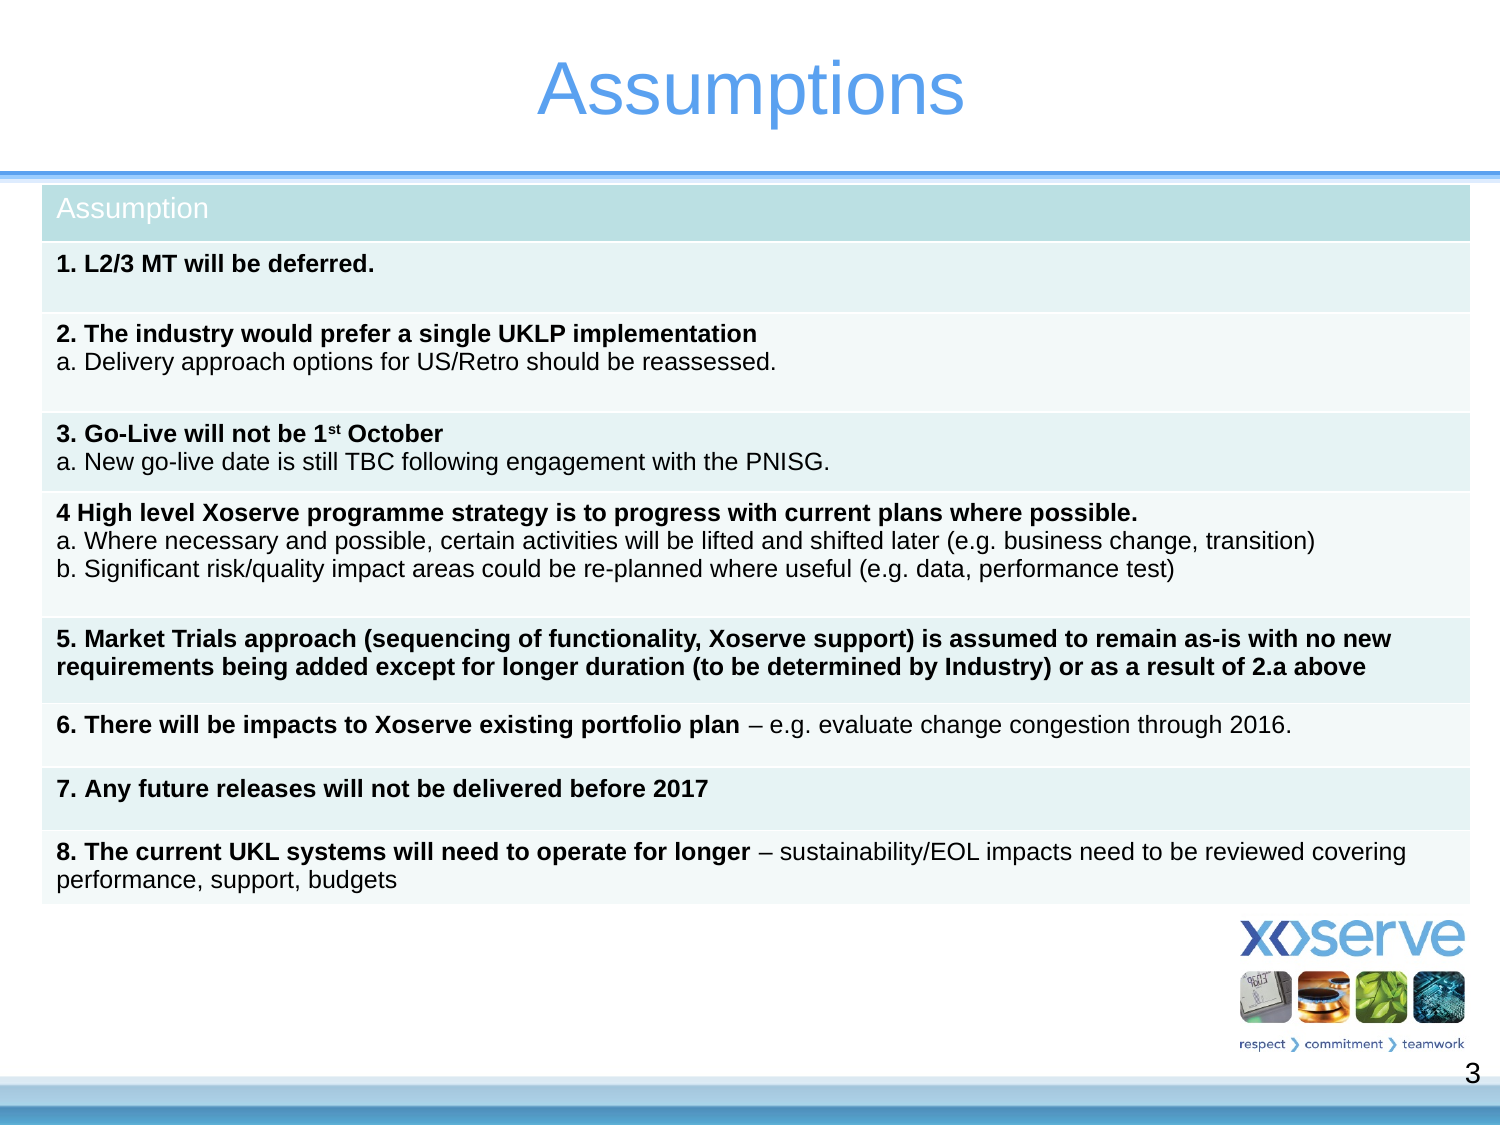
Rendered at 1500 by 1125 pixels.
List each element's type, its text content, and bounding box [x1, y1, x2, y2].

picture [0, 0, 1500, 171]
table_cell 8. The current UKL systems will need to operate for longer – sustainability/EOL impacts need to be reviewed covering performance, support, budgets [42, 831, 1470, 904]
table_cell 3. Go-Live will not be 1st October a. New go-live date is still TBC following engagement with the PNISG. [42, 413, 1470, 491]
title Assumptions [76, 0, 1427, 169]
table_cell 1. L2/3 MT will be deferred. [42, 243, 1470, 312]
table_header Assumption [42, 185, 1470, 241]
table_cell 4 High level Xoserve programme strategy is to progress with current plans where possible. a. Where necessary and possible, certain activities will be lifted and shifted later (e.g. business change, transition) b. Significant risk/quality impact areas could be re-planned where useful (e.g. data, performance test) [42, 493, 1470, 616]
slide_number 3 [1146, 1046, 1497, 1125]
table_cell 7. Any future releases will not be delivered before 2017 [42, 768, 1470, 830]
table_cell 6. There will be impacts to Xoserve existing portfolio plan – e.g. evaluate change congestion through 2016. [42, 704, 1470, 766]
picture [0, 183, 1500, 1125]
table_cell 5. Market Trials approach (sequencing of functionality, Xoserve support) is assumed to remain as-is with no new requirements being added except for longer duration (to be determined by Industry) or as a result of 2.a above [42, 618, 1470, 703]
table_cell 2. The industry would prefer a single UKLP implementation a. Delivery approach options for US/Retro should be reassessed. [42, 314, 1470, 411]
